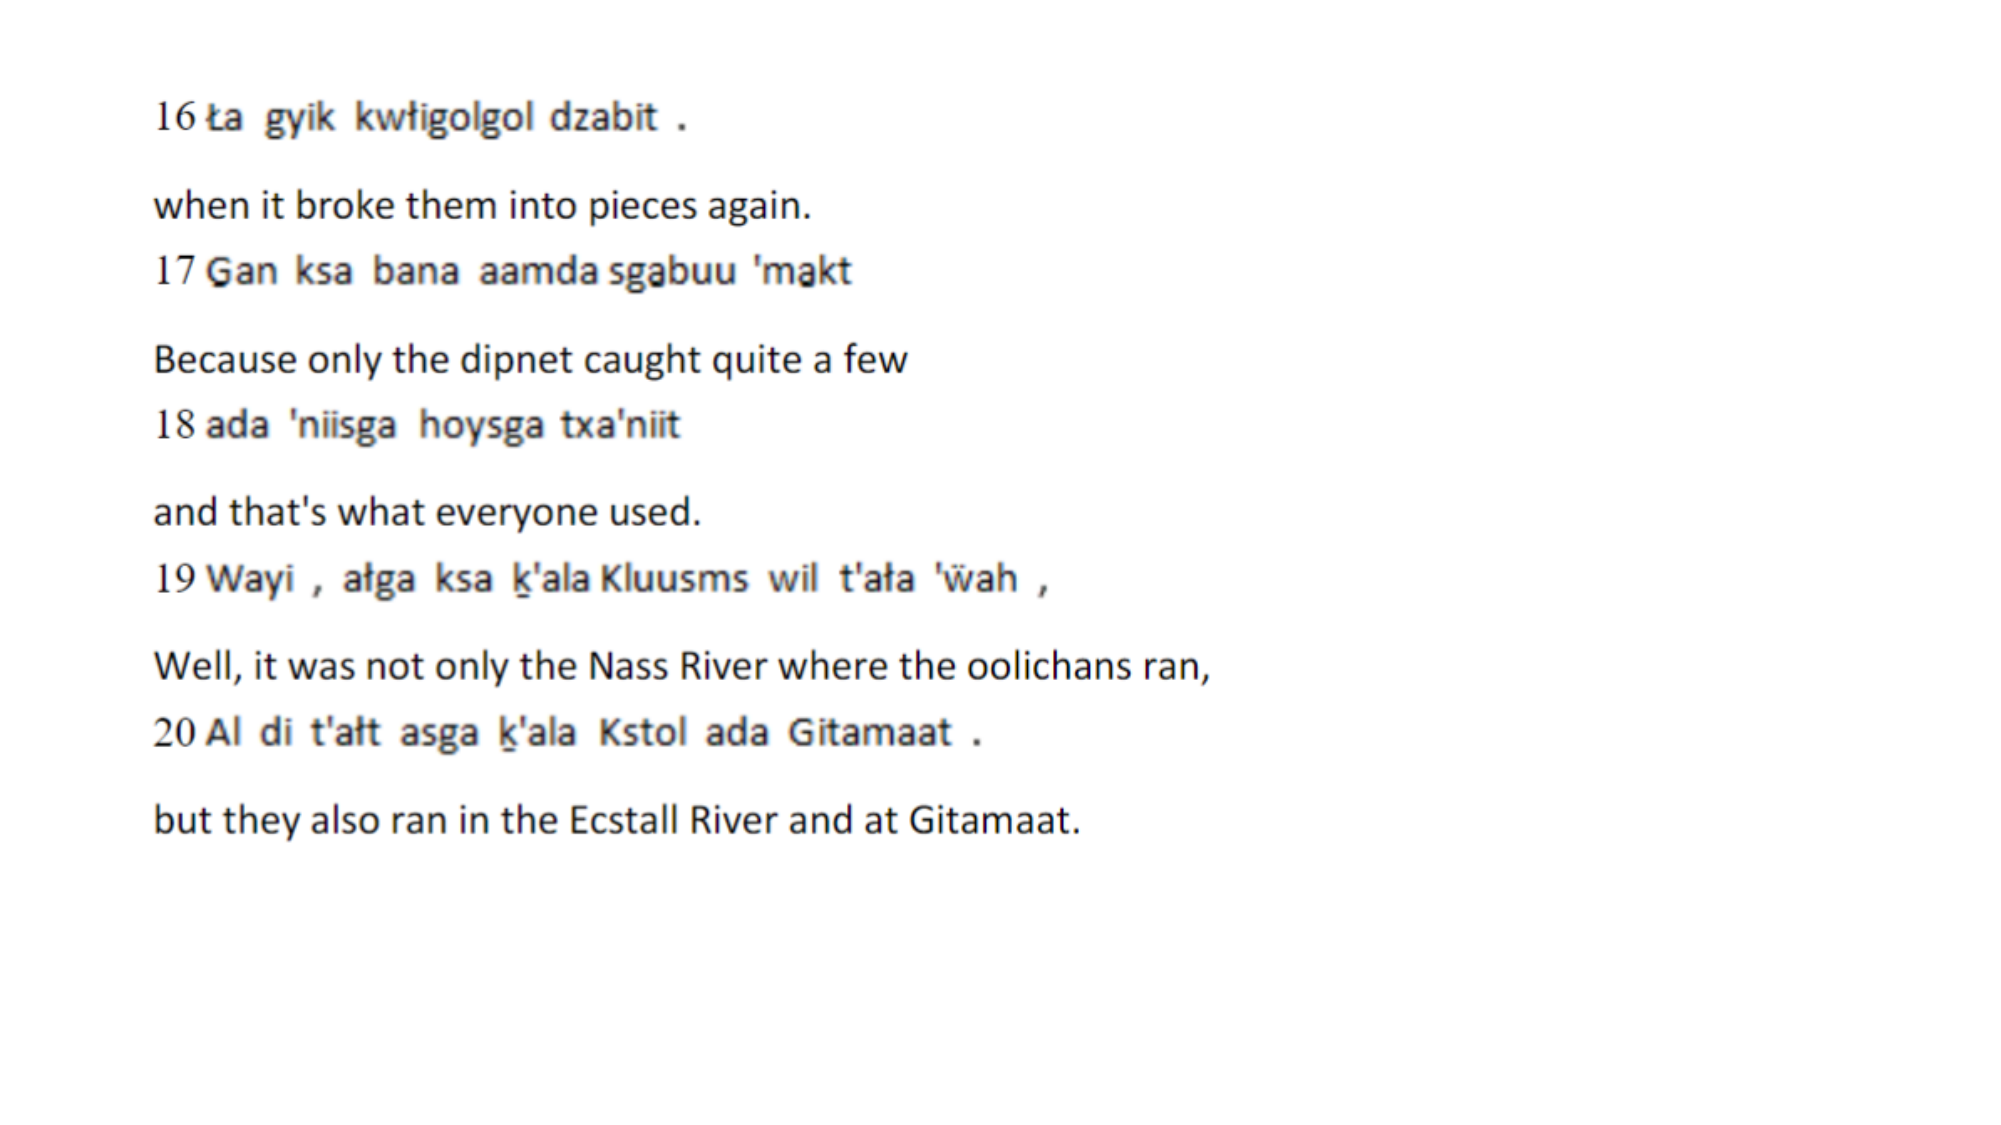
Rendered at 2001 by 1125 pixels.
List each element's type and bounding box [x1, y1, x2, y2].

picture [146, 85, 1228, 861]
